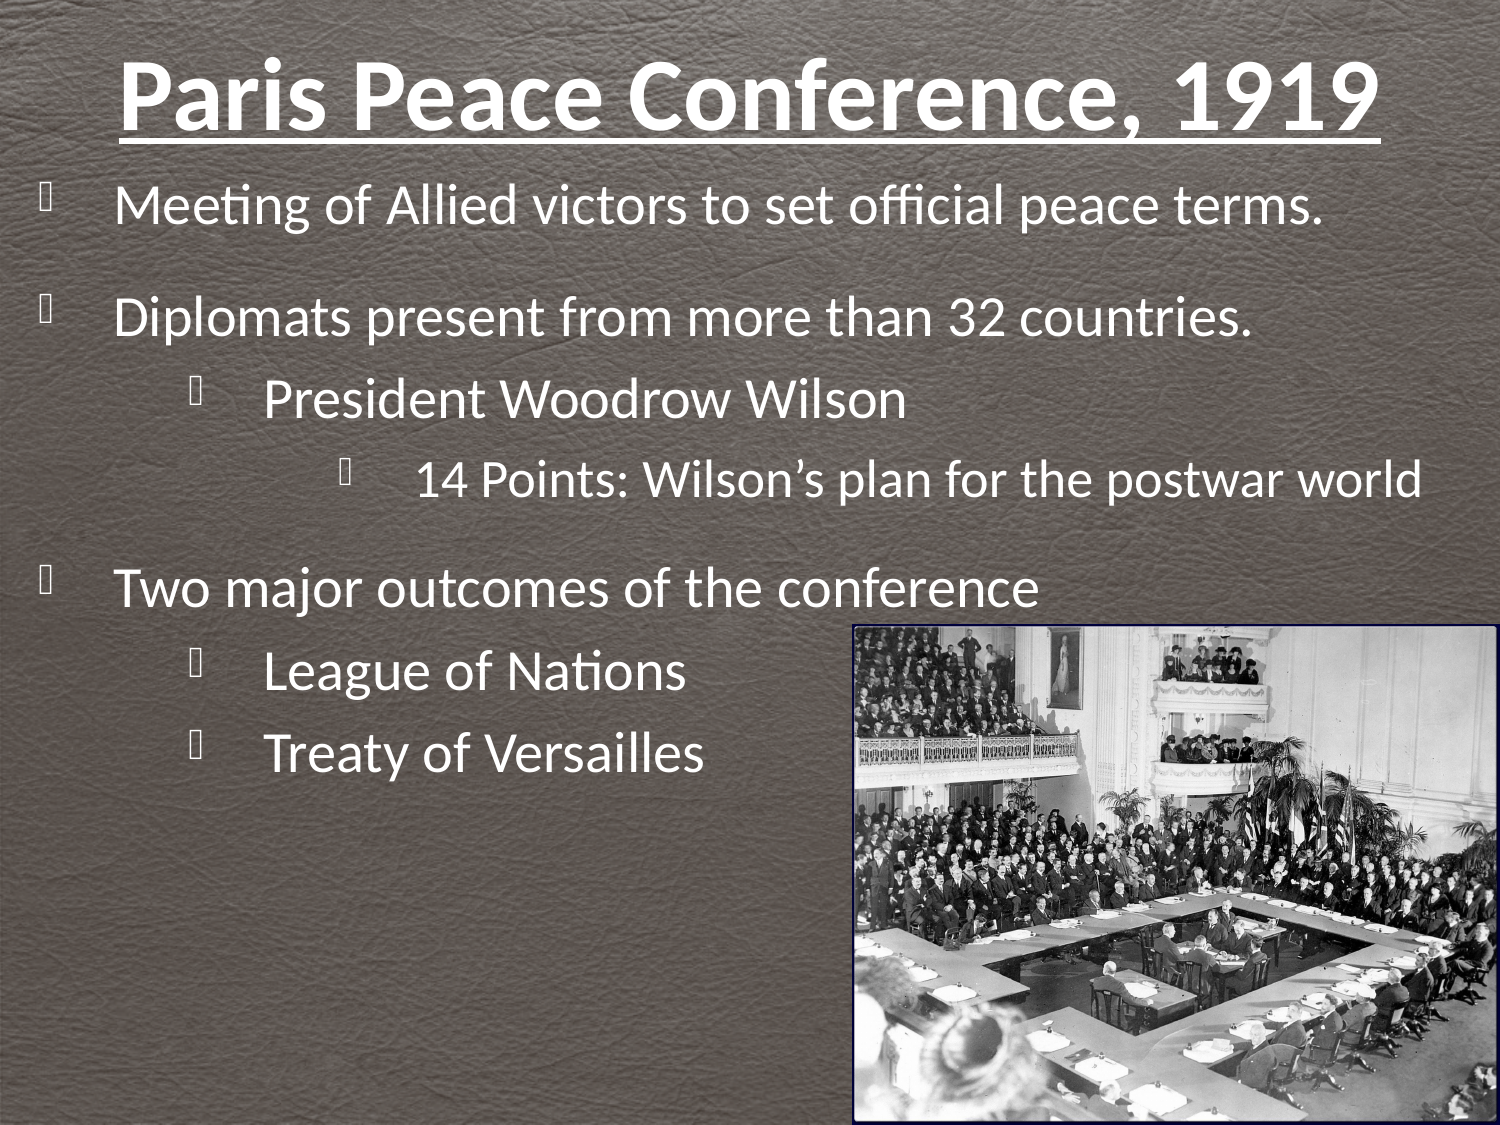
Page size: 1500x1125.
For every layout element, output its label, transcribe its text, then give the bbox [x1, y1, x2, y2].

picture [850, 622, 1500, 1125]
title Paris Peace Conference, 1919 [81, 0, 1419, 159]
list Meeting of Allied victors to set official peace terms. Diplomats present from more than 32 countries. President Woodrow Wilson 14 Points: Wilson’s plan for the postwar world Two major outcomes of the conference League of Nations Treaty of Versailles [23, 159, 1480, 1037]
